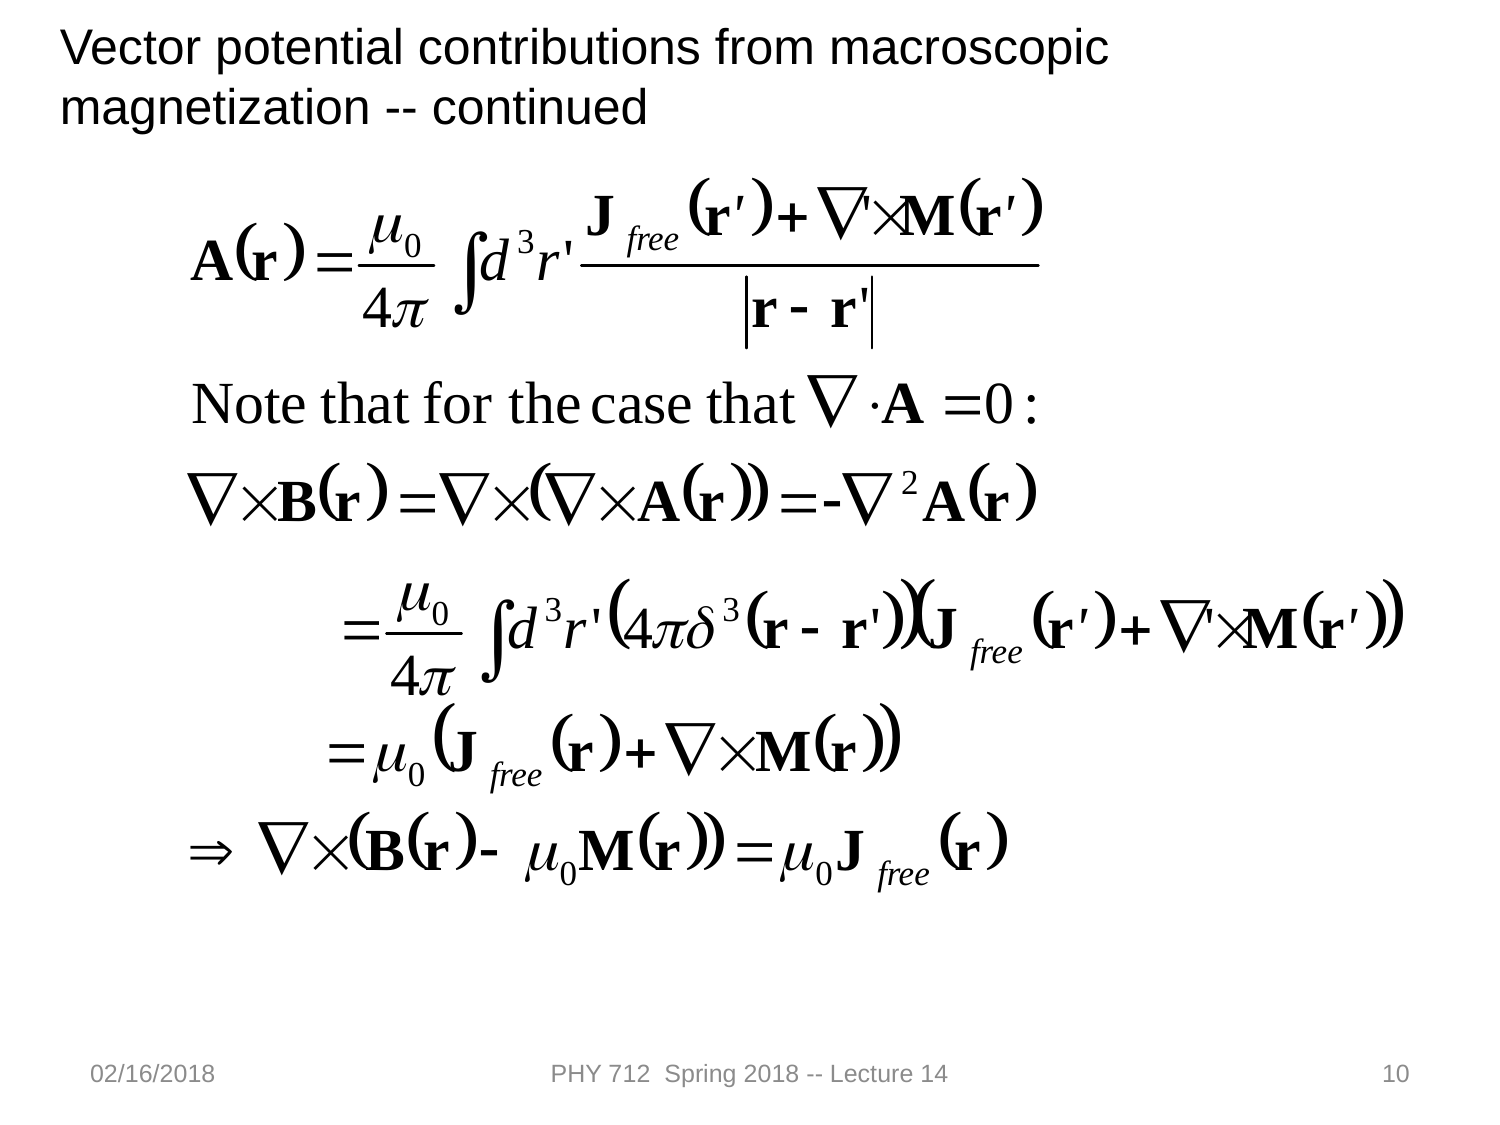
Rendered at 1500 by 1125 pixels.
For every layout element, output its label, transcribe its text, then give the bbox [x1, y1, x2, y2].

text_box Vector potential contributions from macroscopic magnetization -- continued [44, 6, 1333, 142]
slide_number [75, 1042, 425, 1103]
footer PHY 712 Spring 2018 -- Lecture 14 [512, 1042, 988, 1103]
slide_number 10 [1074, 1042, 1425, 1103]
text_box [179, 177, 1406, 906]
